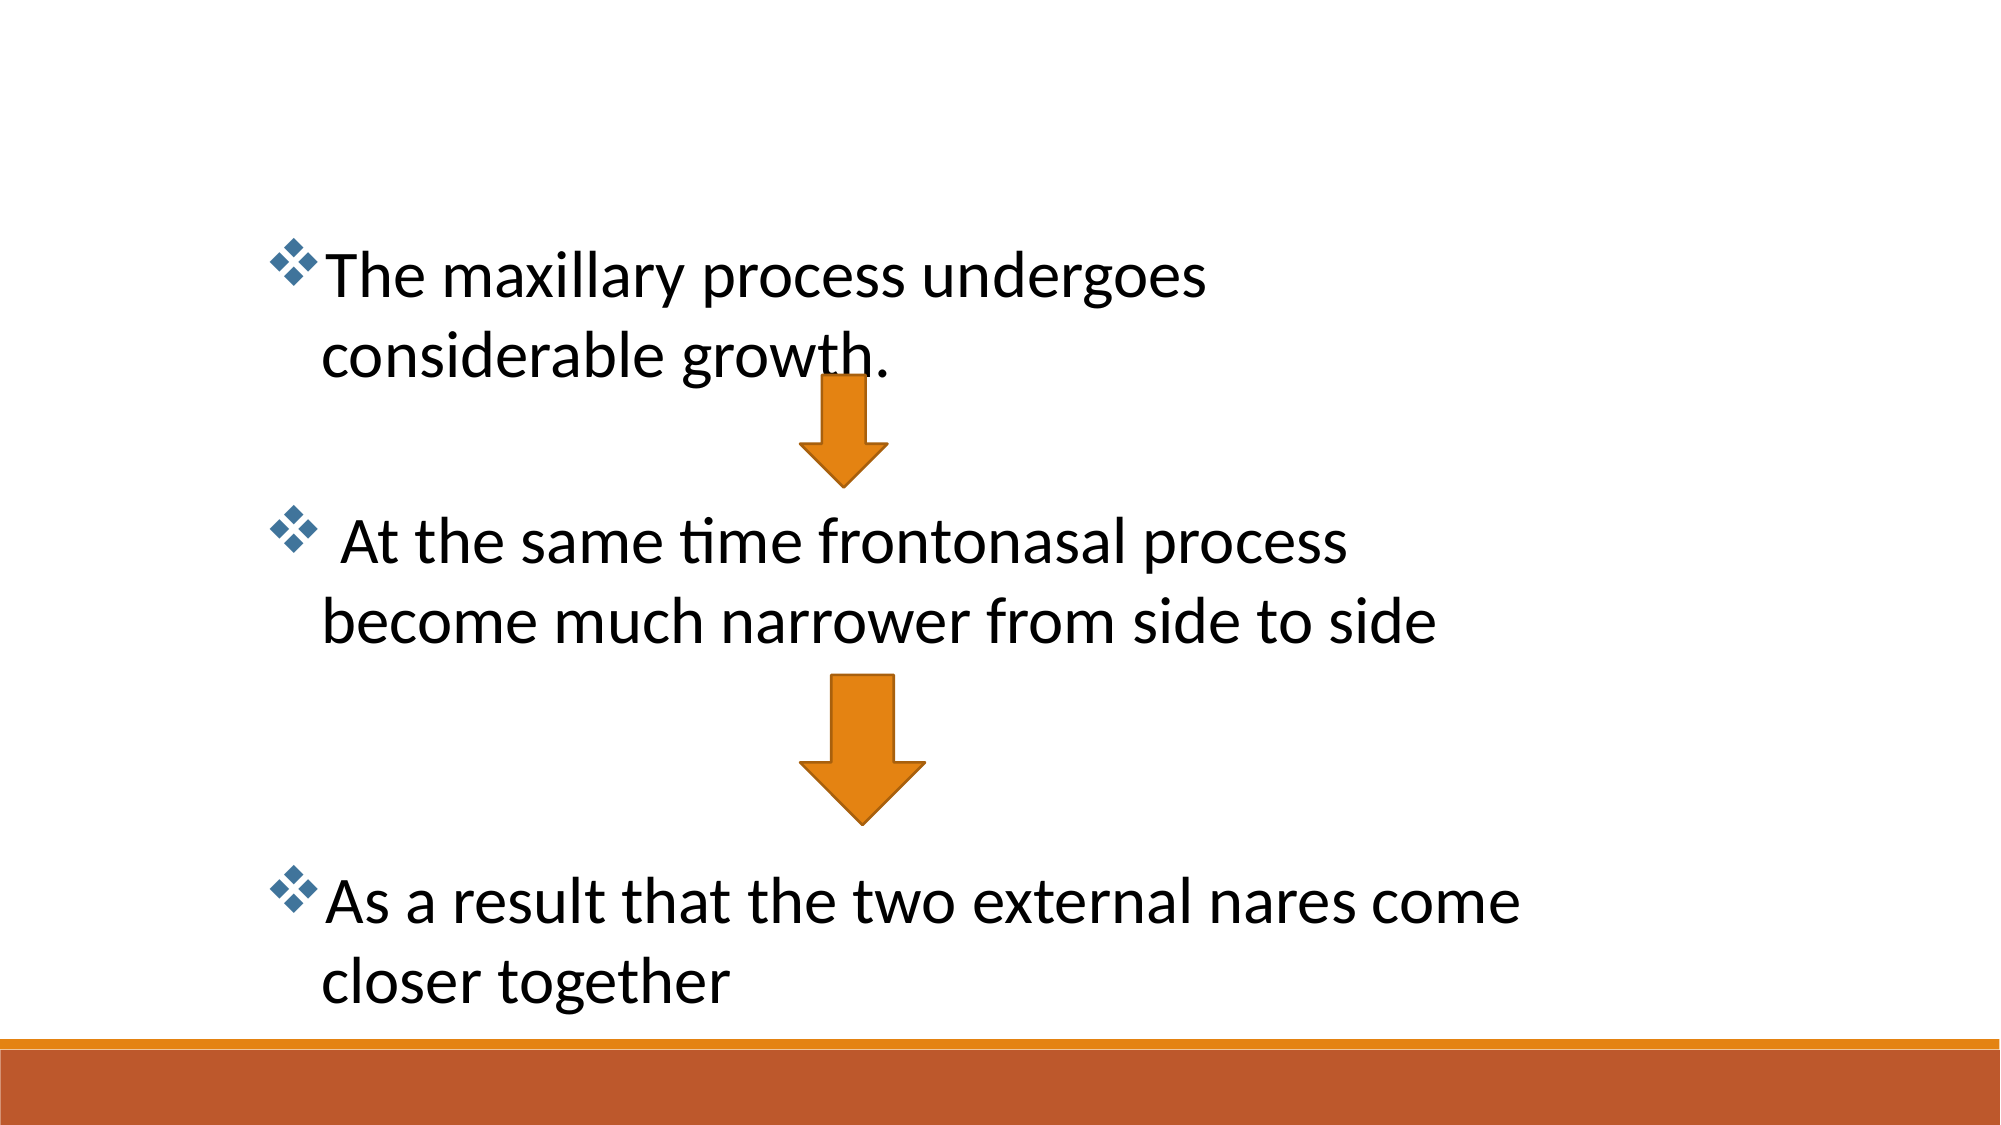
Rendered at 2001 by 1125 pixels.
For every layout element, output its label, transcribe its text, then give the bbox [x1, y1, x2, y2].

text_box [798, 373, 889, 489]
text_box The maxillary process undergoes considerable growth. At the same time frontonasal process become much narrower from side to side As a result that the two external nares come closer together [249, 223, 1575, 1025]
text_box [798, 673, 927, 826]
